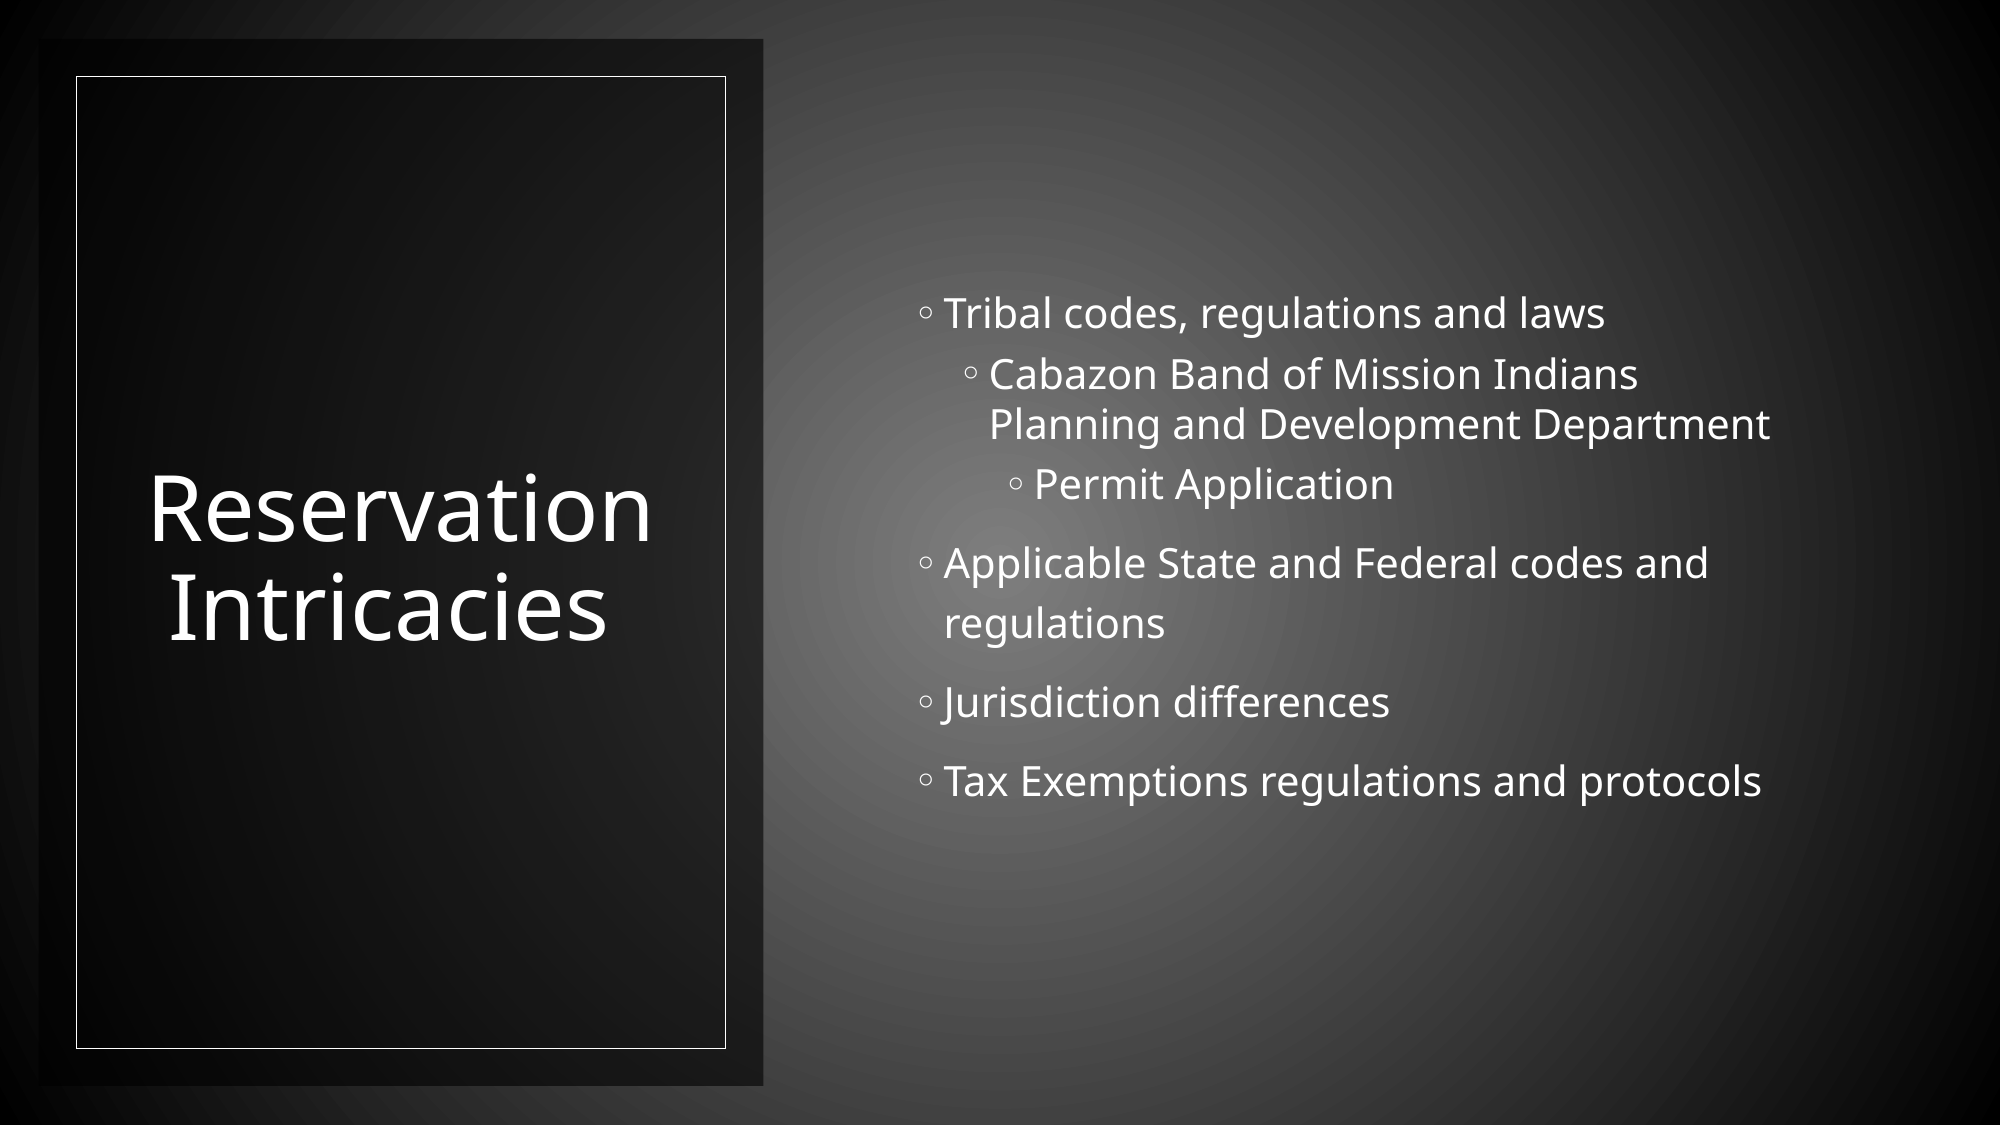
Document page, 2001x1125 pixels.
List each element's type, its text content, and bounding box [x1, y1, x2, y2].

text_box [76, 76, 726, 1049]
title Reservation Intricacies [110, 143, 692, 980]
list Tribal codes, regulations and laws Cabazon Band of Mission Indians Planning and Development Department Permit Application Applicable State and Federal codes and regulations Jurisdiction differences Tax Exemptions regulations and protocols [898, 91, 1825, 990]
text_box [0, 0, 2000, 1125]
text_box [38, 38, 764, 1086]
